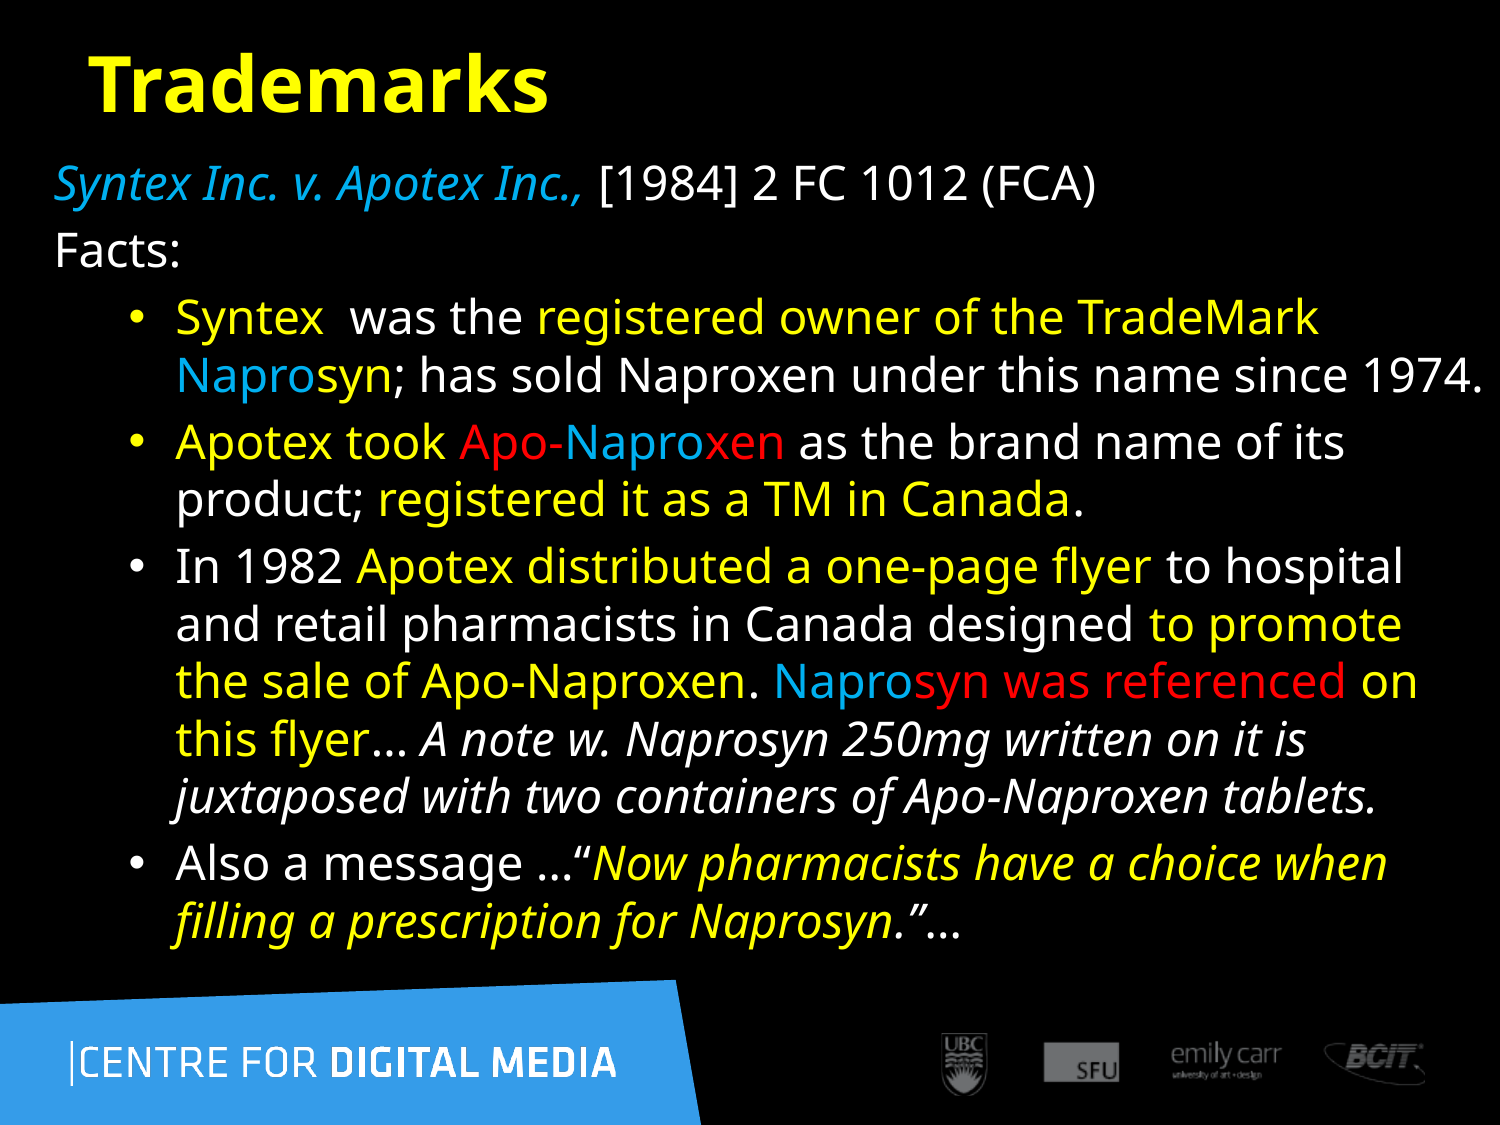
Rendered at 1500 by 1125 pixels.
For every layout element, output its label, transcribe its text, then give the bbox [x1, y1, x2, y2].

list Syntex Inc. v. Apotex Inc., [1984] 2 FC 1012 (FCA) Facts: Syntex was the registered owner of the TradeMark Naprosyn; has sold Naproxen under this name since 1974. Apotex took Apo-Naproxen as the brand name of its product; registered it as a TM in Canada. In 1982 Apotex distributed a one-page flyer to hospital and retail pharmacists in Canada designed to promote the sale of Apo-Naproxen. Naprosyn was referenced on this flyer… A note w. Naprosyn 250mg written on it is juxtaposed with two containers of Apo-Naproxen tablets. Also a message …“Now pharmacists have a choice when filling a prescription for Naprosyn.”… [40, 140, 1500, 980]
title Trademarks [75, 21, 1425, 140]
